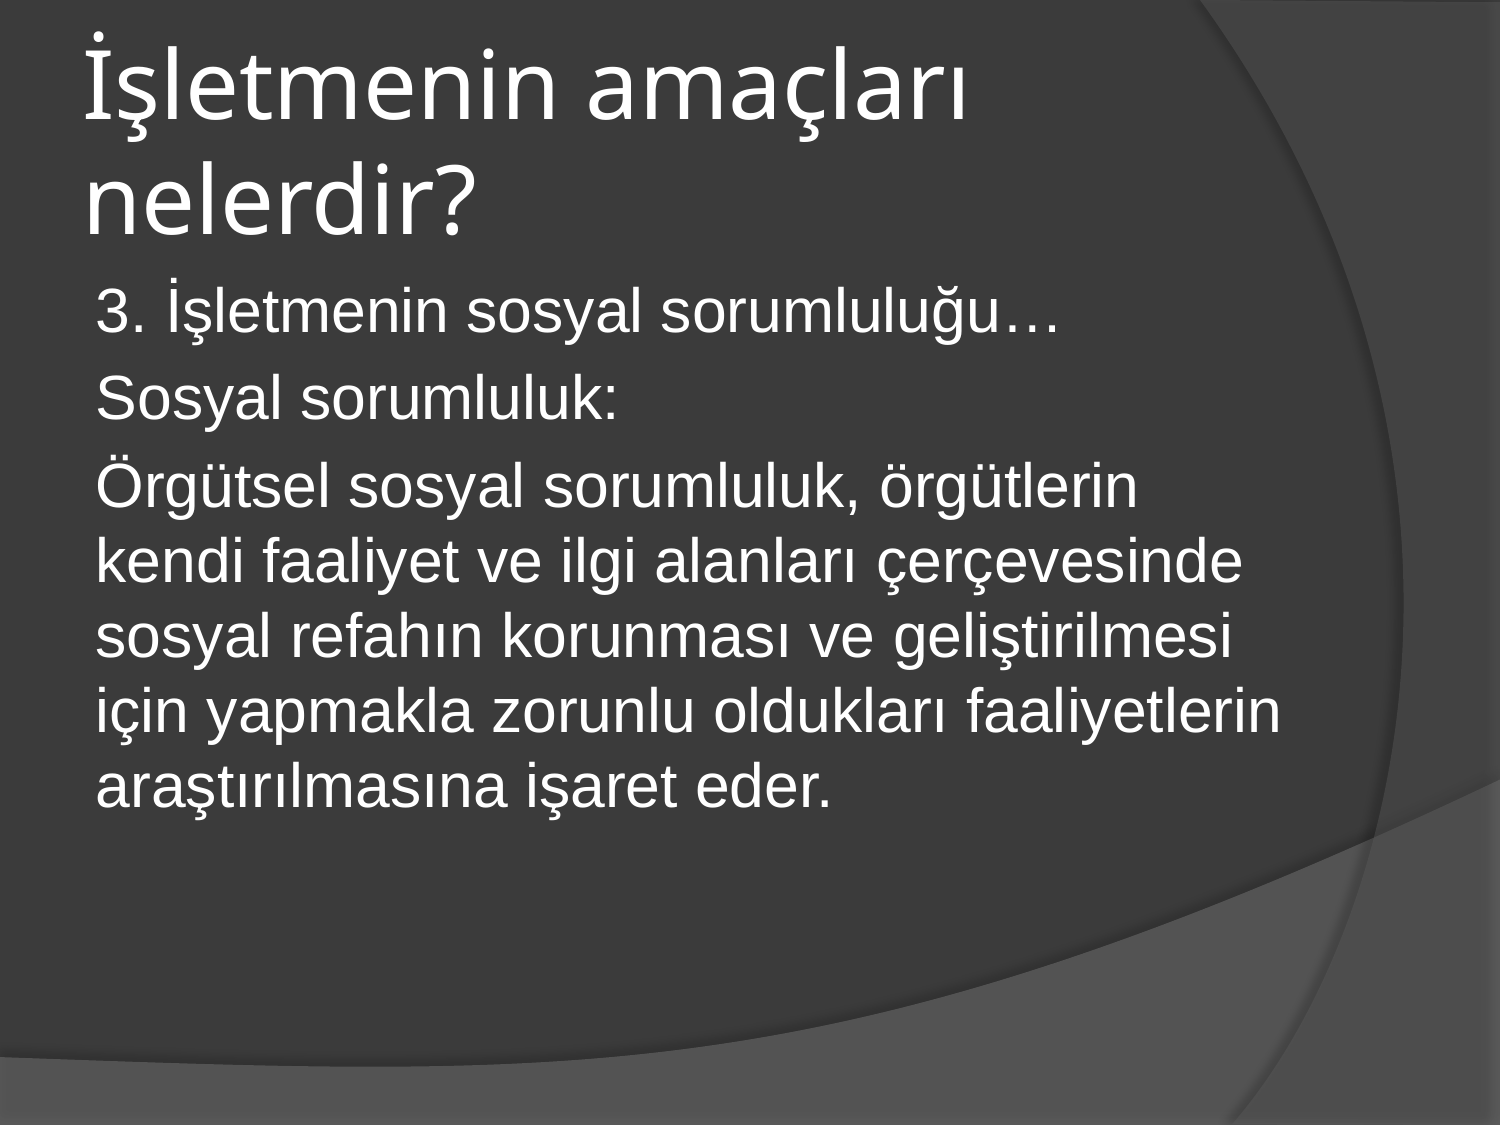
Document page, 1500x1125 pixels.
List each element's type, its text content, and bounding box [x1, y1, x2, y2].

list 3. İşletmenin sosyal sorumluluğu… Sosyal sorumluluk: Örgütsel sosyal sorumluluk, örgütlerin kendi faaliyet ve ilgi alanları çerçevesinde sosyal refahın korunması ve geliştirilmesi için yapmakla zorunlu oldukları faaliyetlerin araştırılmasına işaret eder. [75, 262, 1300, 1005]
title İşletmenin amaçları nelerdir? [75, 45, 1300, 233]
